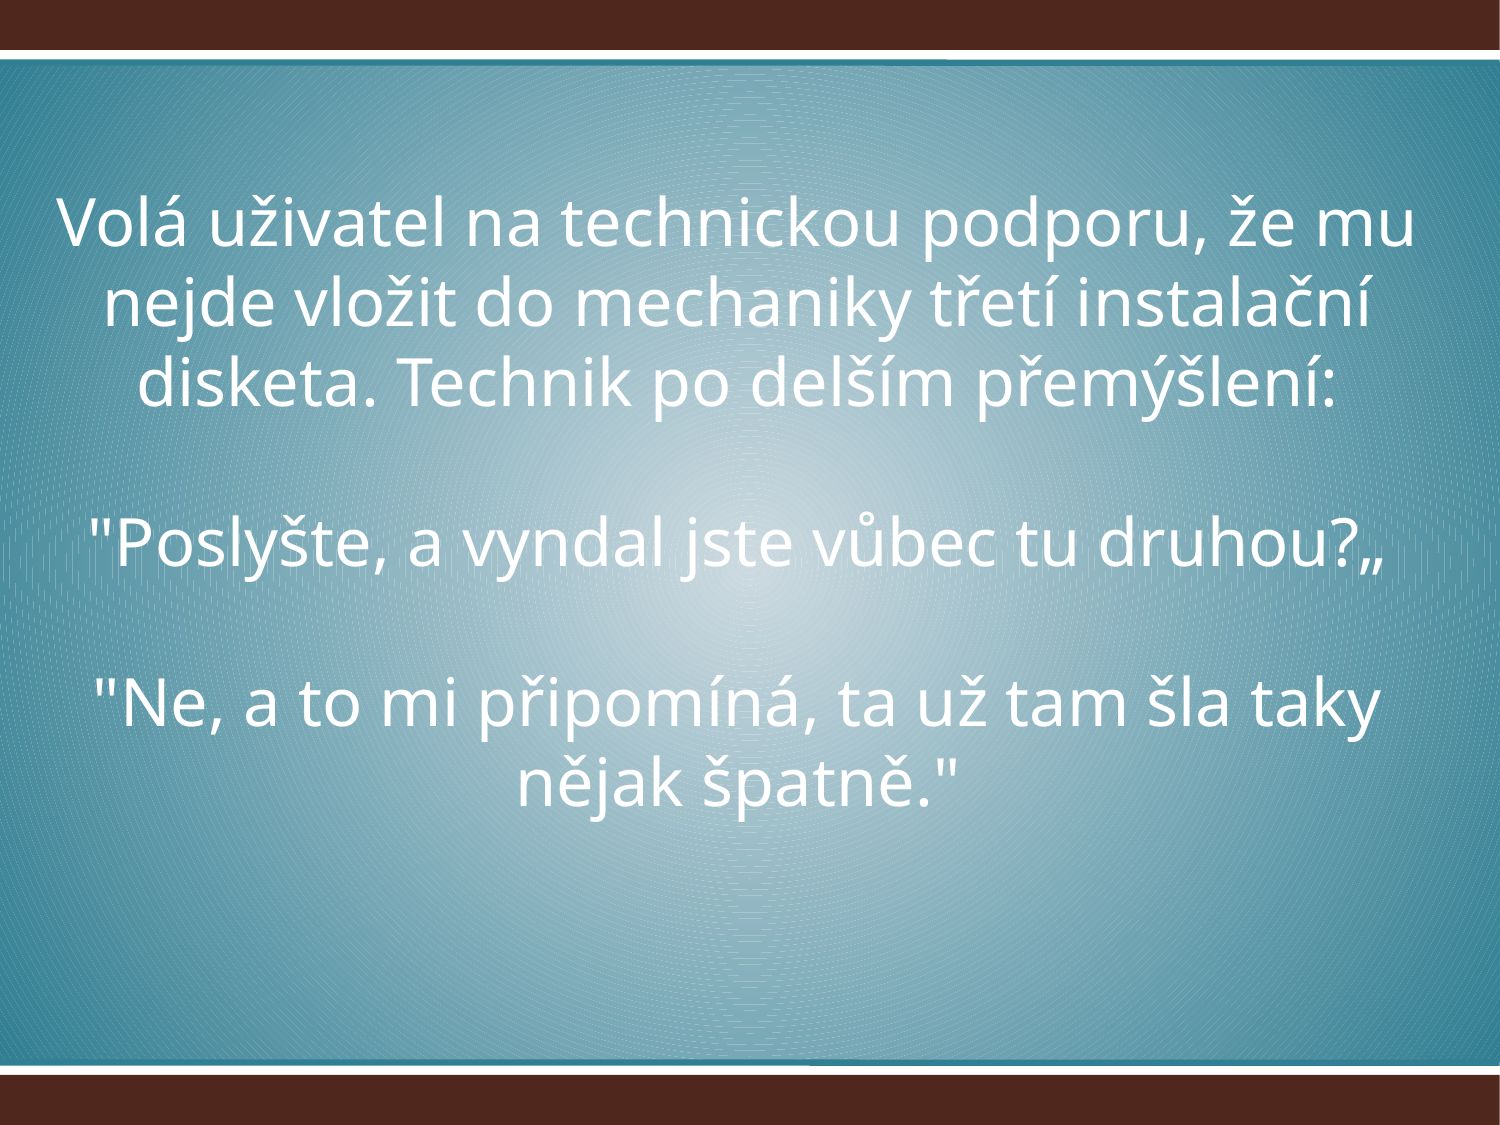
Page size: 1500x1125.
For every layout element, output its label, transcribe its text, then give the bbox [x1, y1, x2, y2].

title Volá uživatel na technickou podporu, že mu nejde vložit do mechaniky třetí instalační disketa. Technik po delším přemýšlení: "Poslyšte, a vyndal jste vůbec tu druhou?„ "Ne, a to mi připomíná, ta už tam šla taky nějak špatně." [29, 172, 1447, 929]
